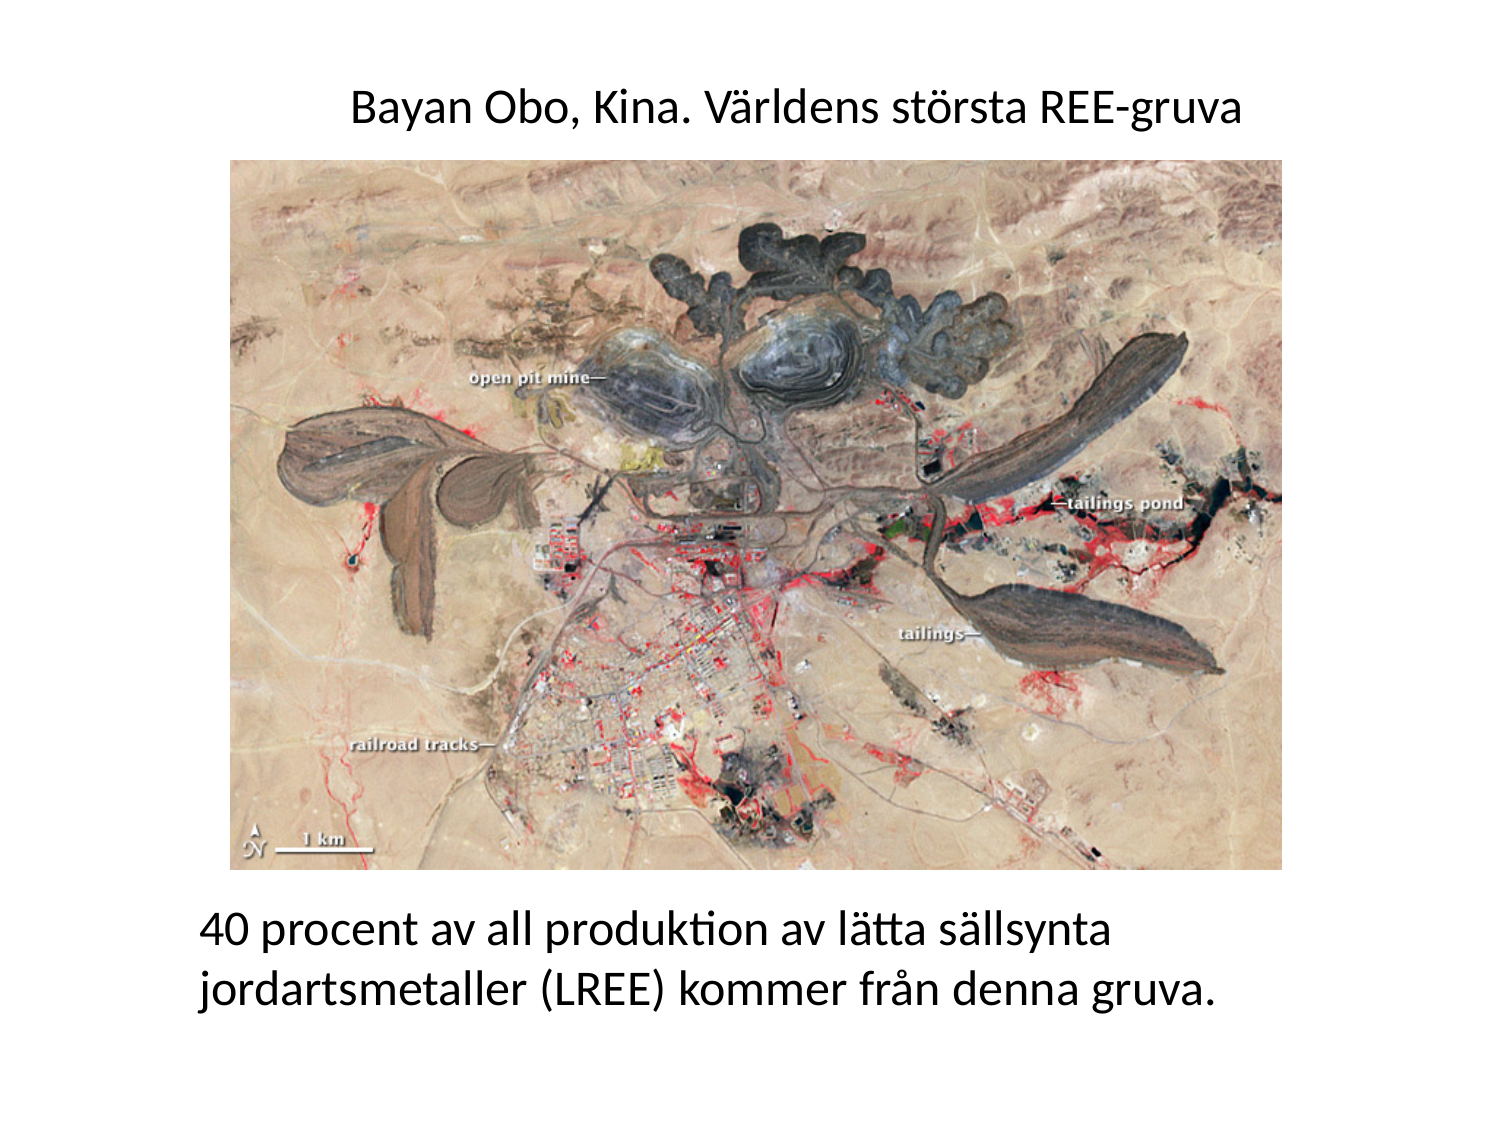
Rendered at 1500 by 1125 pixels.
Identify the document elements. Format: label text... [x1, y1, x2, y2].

picture [229, 160, 1282, 870]
text_box 40 procent av all produktion av lätta sällsynta jordartsmetaller (LREE) kommer från denna gruva. [184, 888, 1435, 1023]
text_box Bayan Obo, Kina. Världens största REE-gruva [312, 66, 1282, 142]
